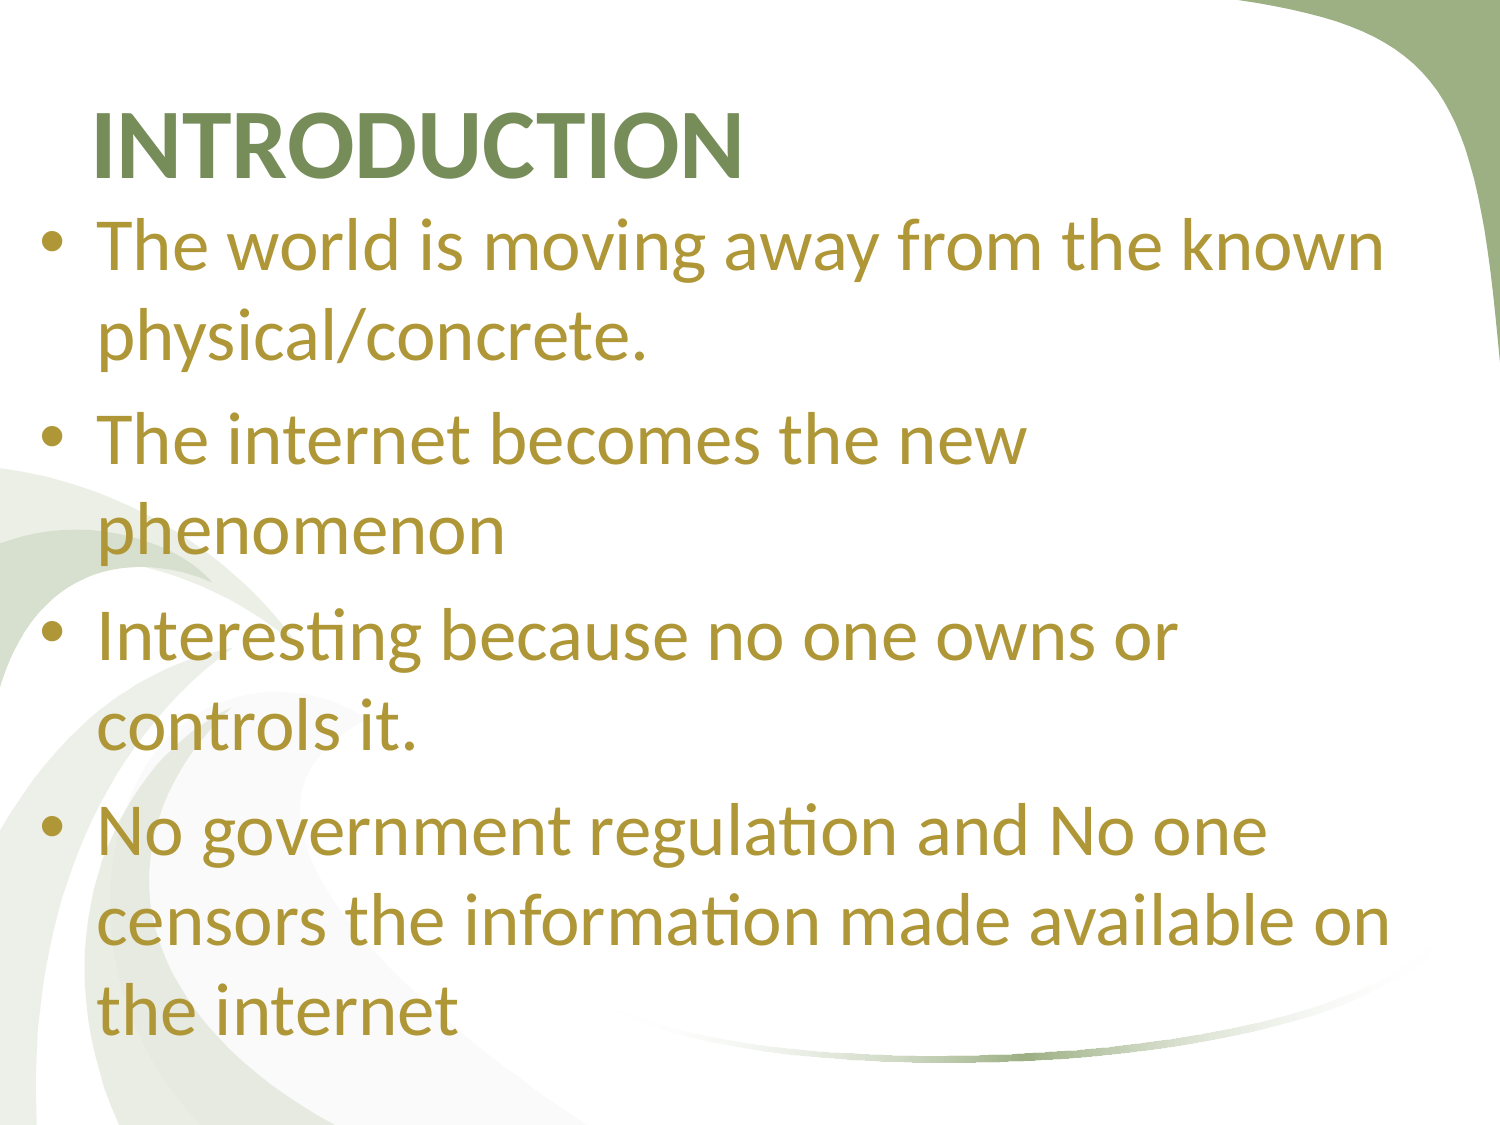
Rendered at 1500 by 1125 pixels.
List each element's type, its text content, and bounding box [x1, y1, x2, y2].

title INTRODUCTION [75, 45, 1425, 187]
list The world is moving away from the known physical/concrete. The internet becomes the new phenomenon Interesting because no one owns or controls it. No government regulation and No one censors the information made available on the internet [24, 187, 1450, 1063]
